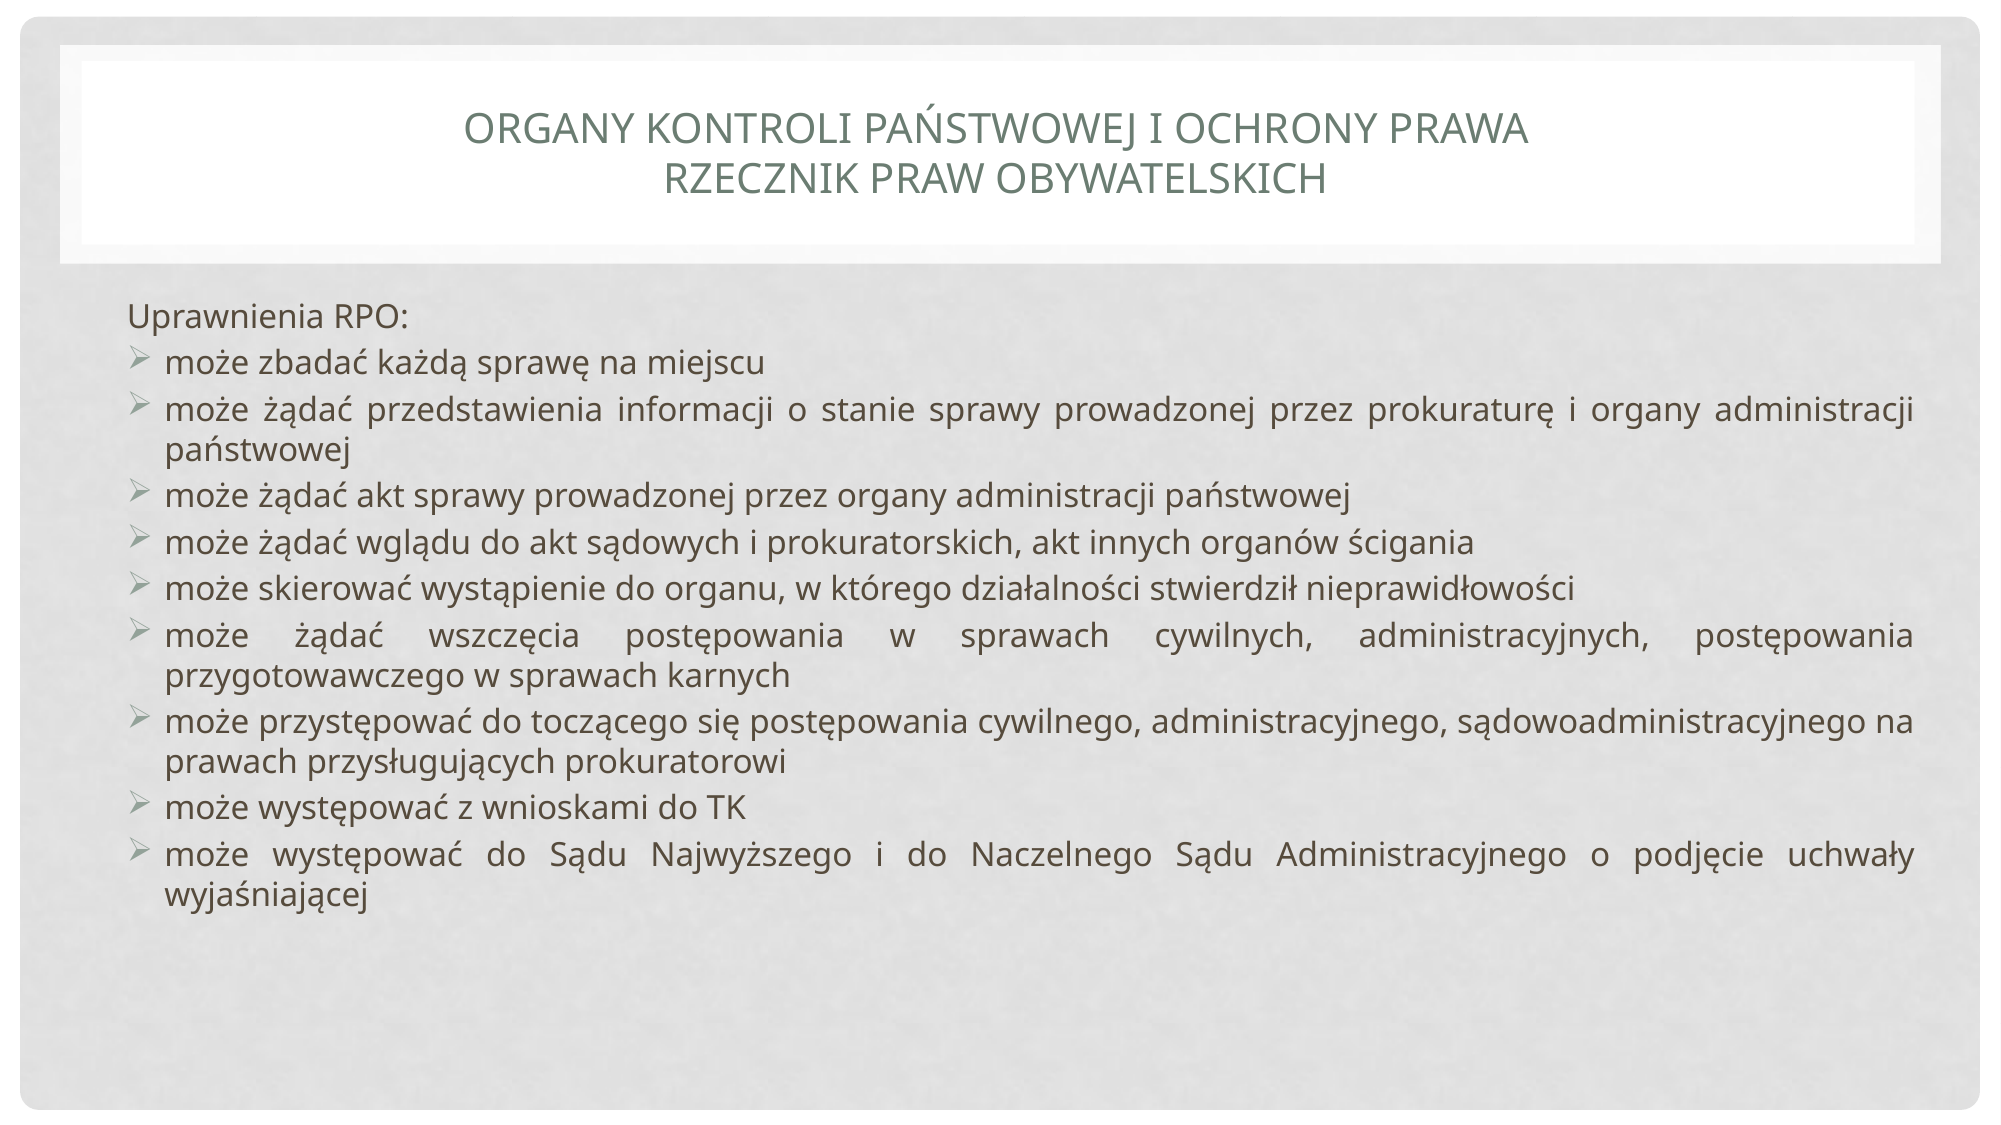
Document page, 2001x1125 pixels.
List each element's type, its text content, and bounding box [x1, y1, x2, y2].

list Uprawnienia RPO: może zbadać każdą sprawę na miejscu może żądać przedstawienia informacji o stanie sprawy prowadzonej przez prokuraturę i organy administracji państwowej może żądać akt sprawy prowadzonej przez organy administracji państwowej może żądać wglądu do akt sądowych i prokuratorskich, akt innych organów ścigania może skierować wystąpienie do organu, w którego działalności stwierdził nieprawidłowości może żądać wszczęcia postępowania w sprawach cywilnych, administracyjnych, postępowania przygotowawczego w sprawach karnych może przystępować do toczącego się postępowania cywilnego, administracyjnego, sądowoadministracyjnego na prawach przysługujących prokuratorowi może występować z wnioskami do TK może występować do Sądu Najwyższego i do Naczelnego Sądu Administracyjnego o podjęcie uchwały wyjaśniającej [93, 287, 1933, 1094]
title Organy Kontroli Państwowej i ochrony prawa Rzecznik Praw Obywatelskich [93, 66, 1900, 238]
